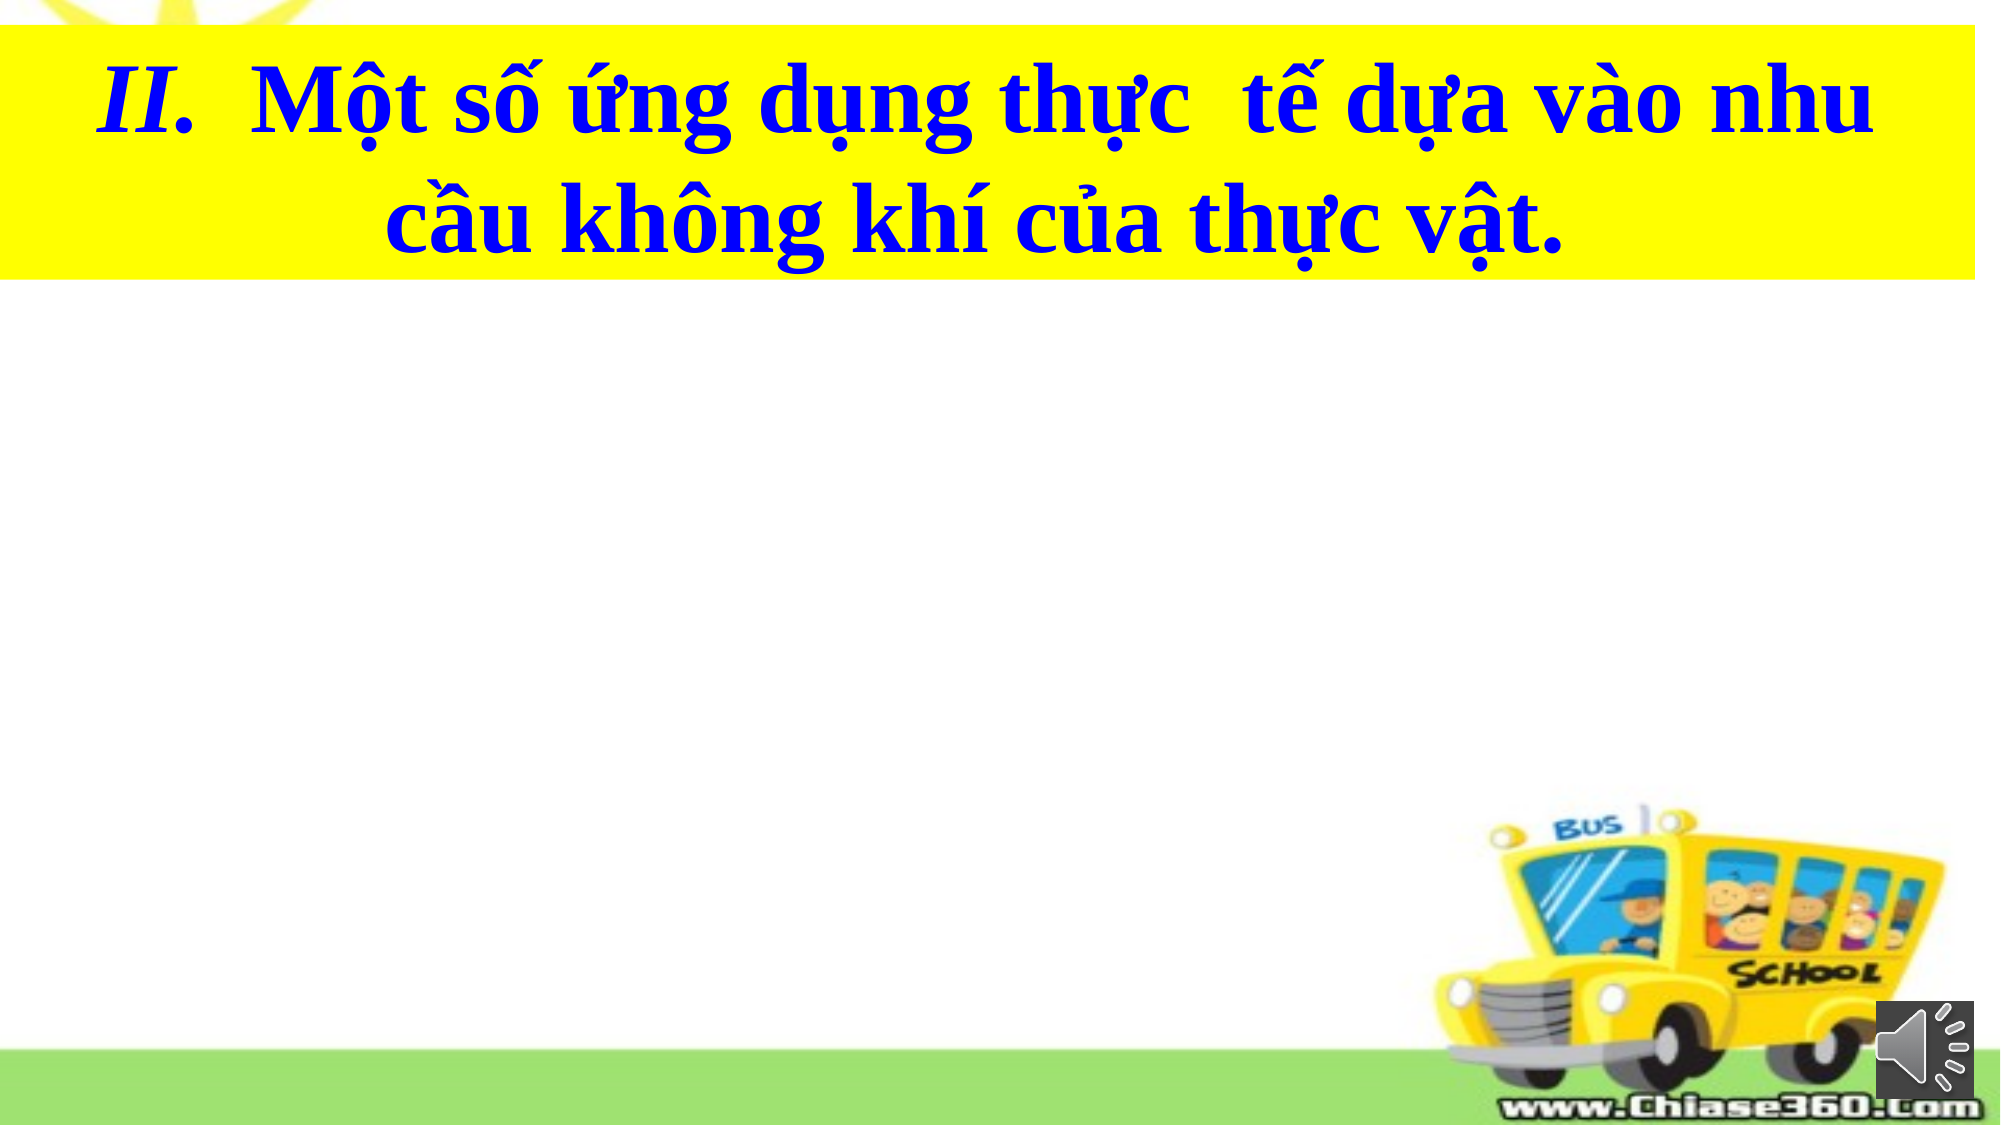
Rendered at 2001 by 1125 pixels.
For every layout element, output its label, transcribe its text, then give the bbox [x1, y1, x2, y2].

text_box II. Một số ứng dụng thực tế dựa vào nhu cầu không khí của thực vật. [0, 24, 1975, 280]
picture [0, 0, 2001, 1125]
